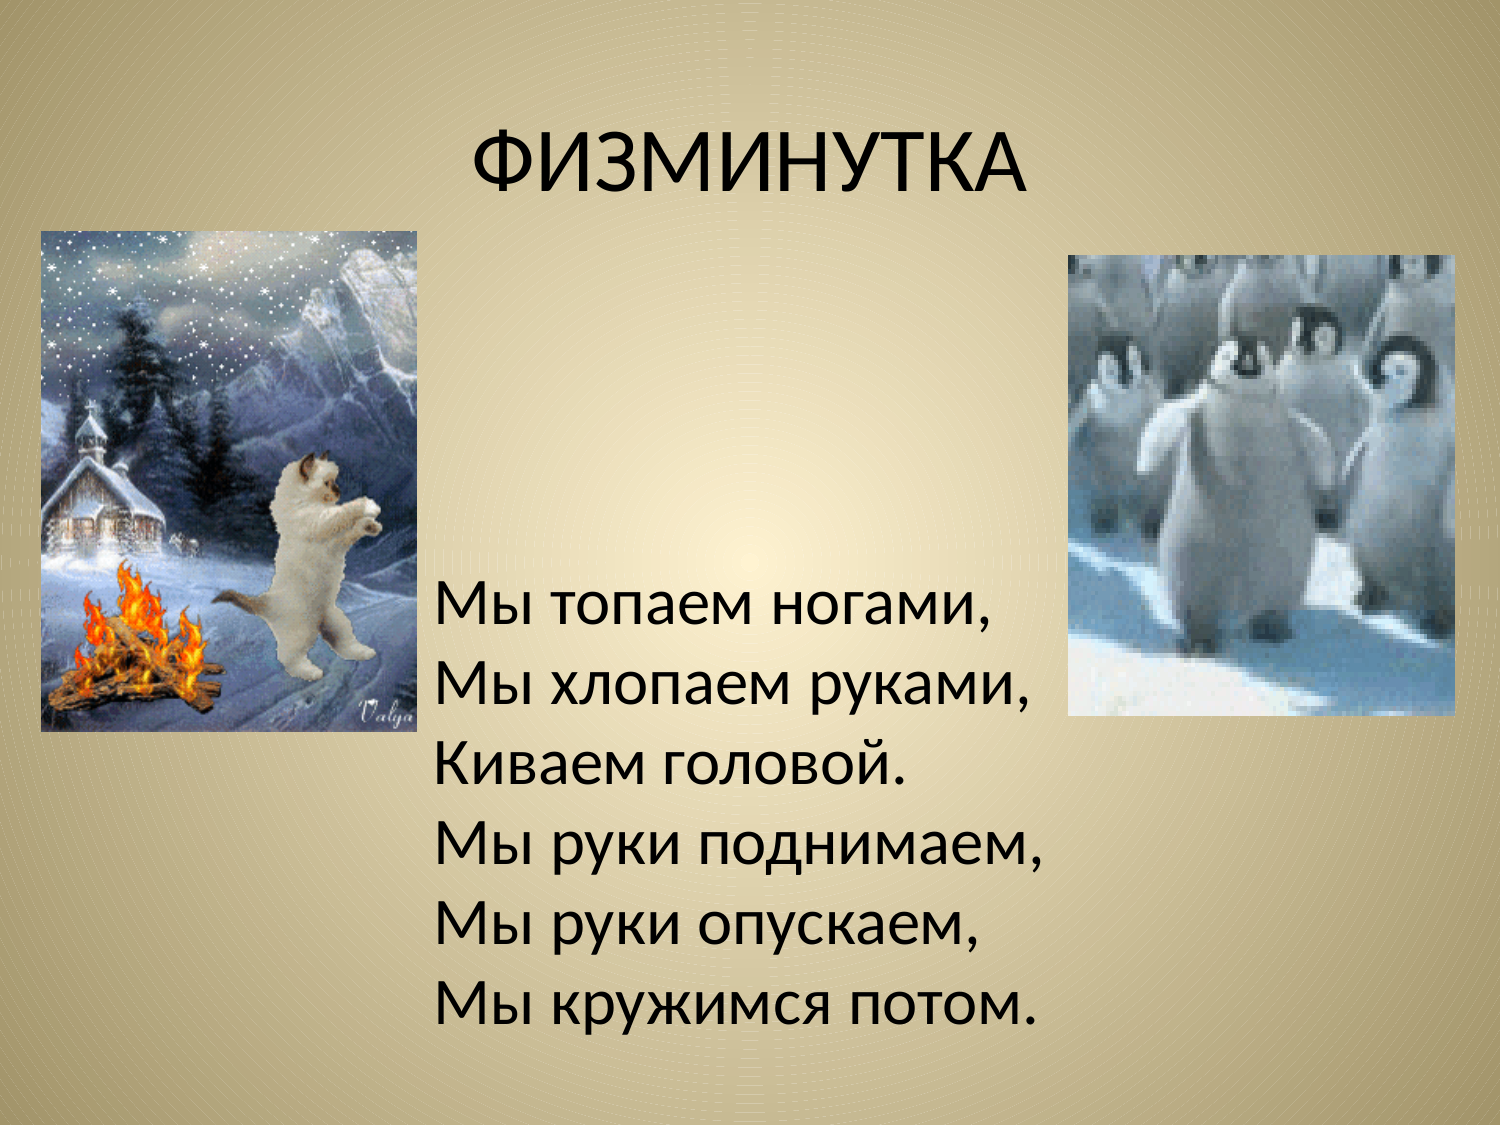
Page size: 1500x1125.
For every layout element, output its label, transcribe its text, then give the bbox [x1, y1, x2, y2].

title ФИЗМИНУТКА [0, 78, 1500, 232]
picture [1068, 255, 1455, 717]
picture [40, 231, 417, 732]
text_box Мы топаем ногами, Мы хлопаем руками, Киваем головой. Мы руки поднимаем, Мы руки опускаем, Мы кружимся потом. [419, 550, 1081, 1046]
